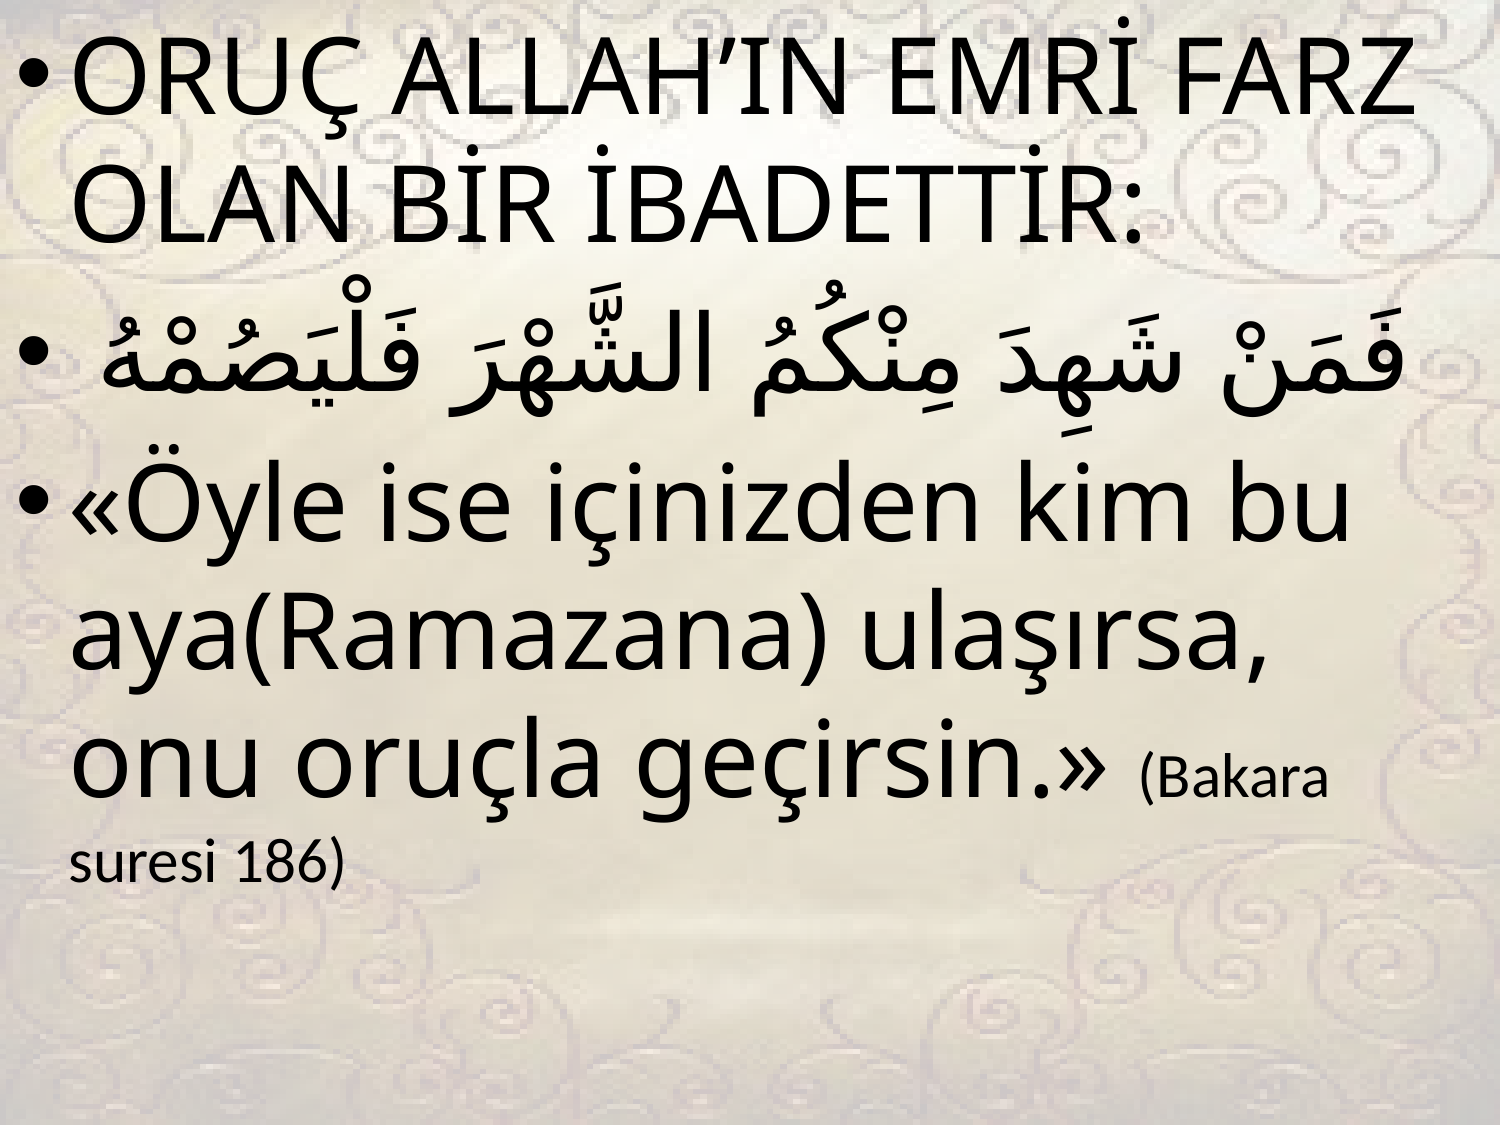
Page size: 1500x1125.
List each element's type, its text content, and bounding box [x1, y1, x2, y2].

list ORUÇ ALLAH’IN EMRİ FARZ OLAN BİR İBADETTİR: فَمَنْ شَهِدَ مِنْكُمُ الشَّهْرَ فَلْيَصُمْهُ «Öyle ise içinizden kim bu aya(Ramazana) ulaşırsa, onu oruçla geçirsin.» (Bakara suresi 186) [0, 0, 1500, 1125]
